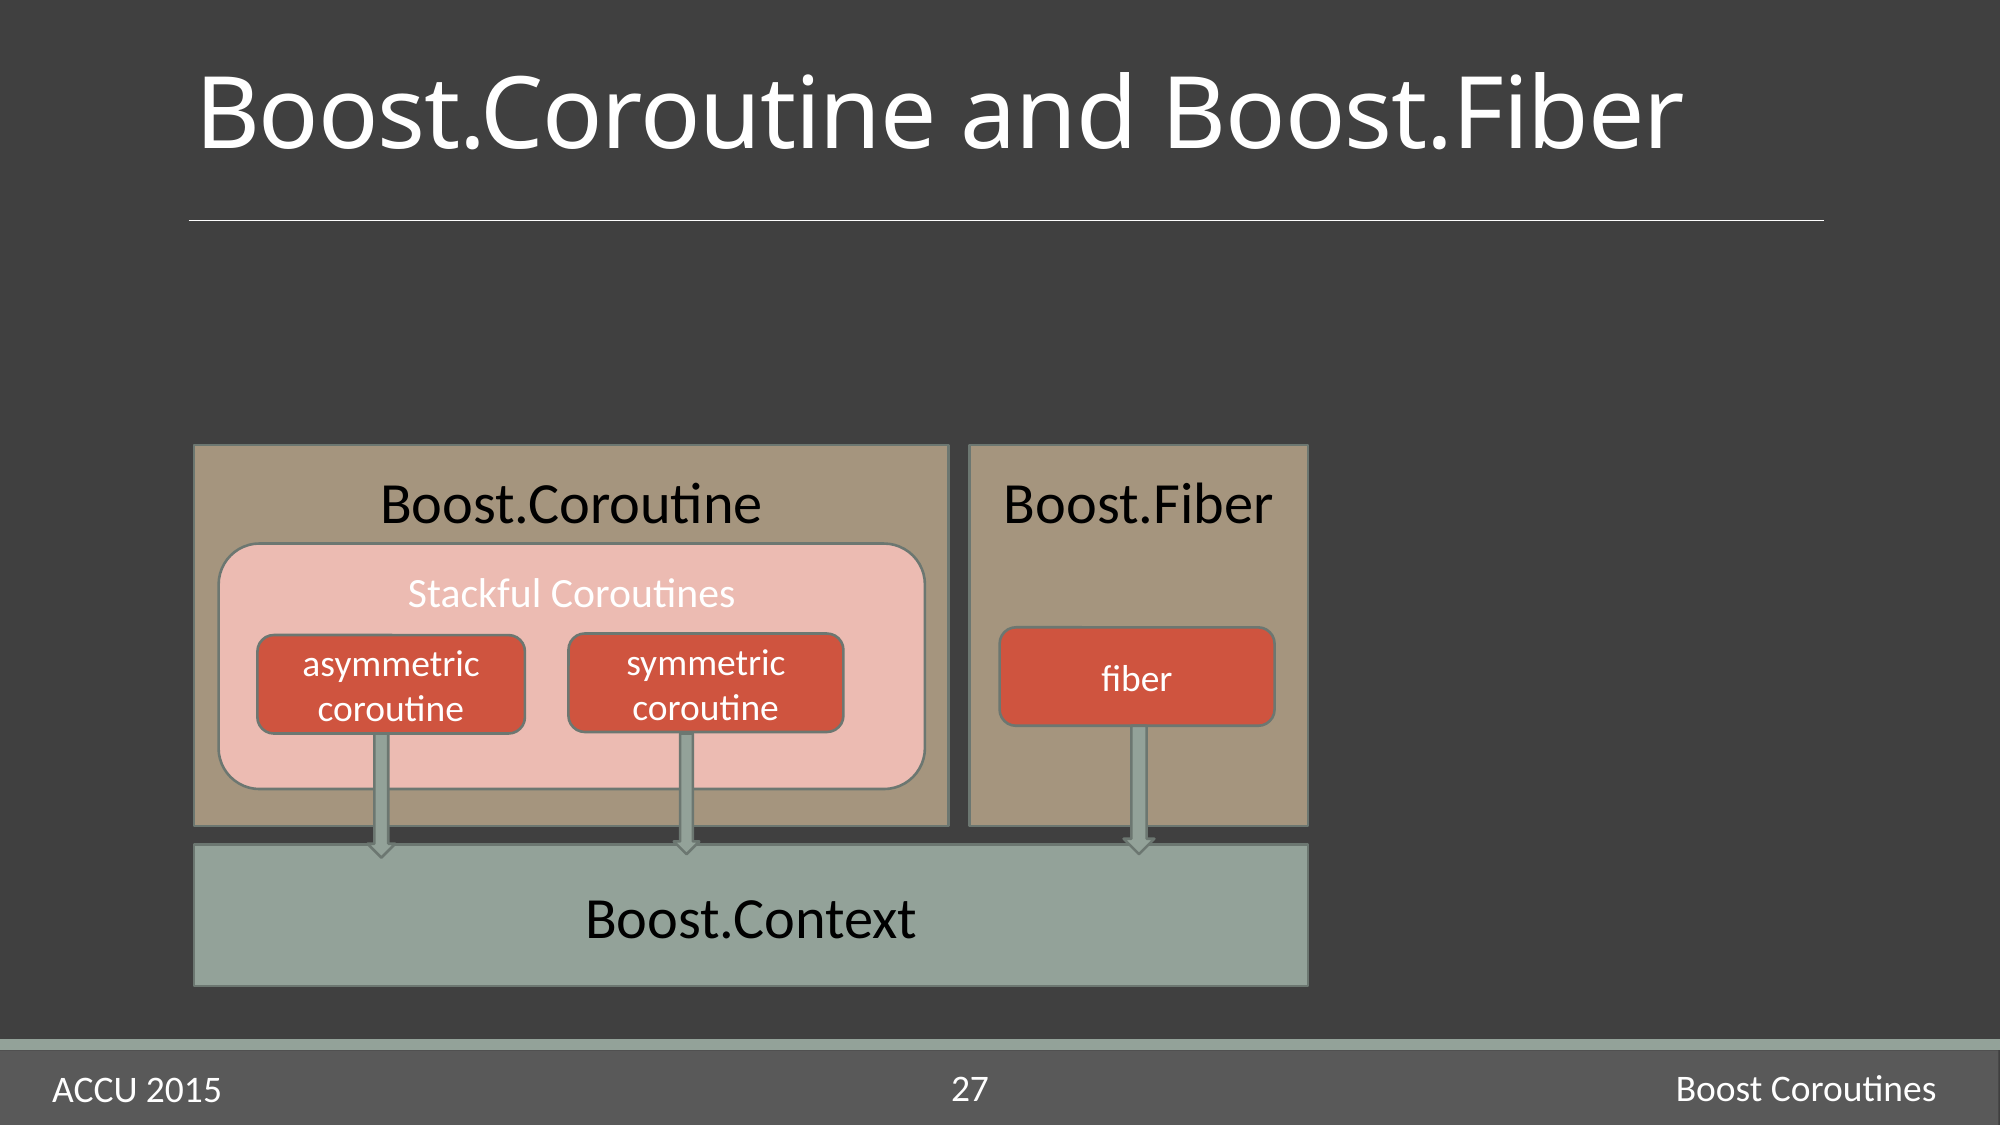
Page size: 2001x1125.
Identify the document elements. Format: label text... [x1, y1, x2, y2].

title Boost.Coroutine and Boost.Fiber [180, 33, 1830, 177]
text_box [193, 444, 1309, 987]
text_box Boost Coroutines [1216, 1056, 1952, 1117]
